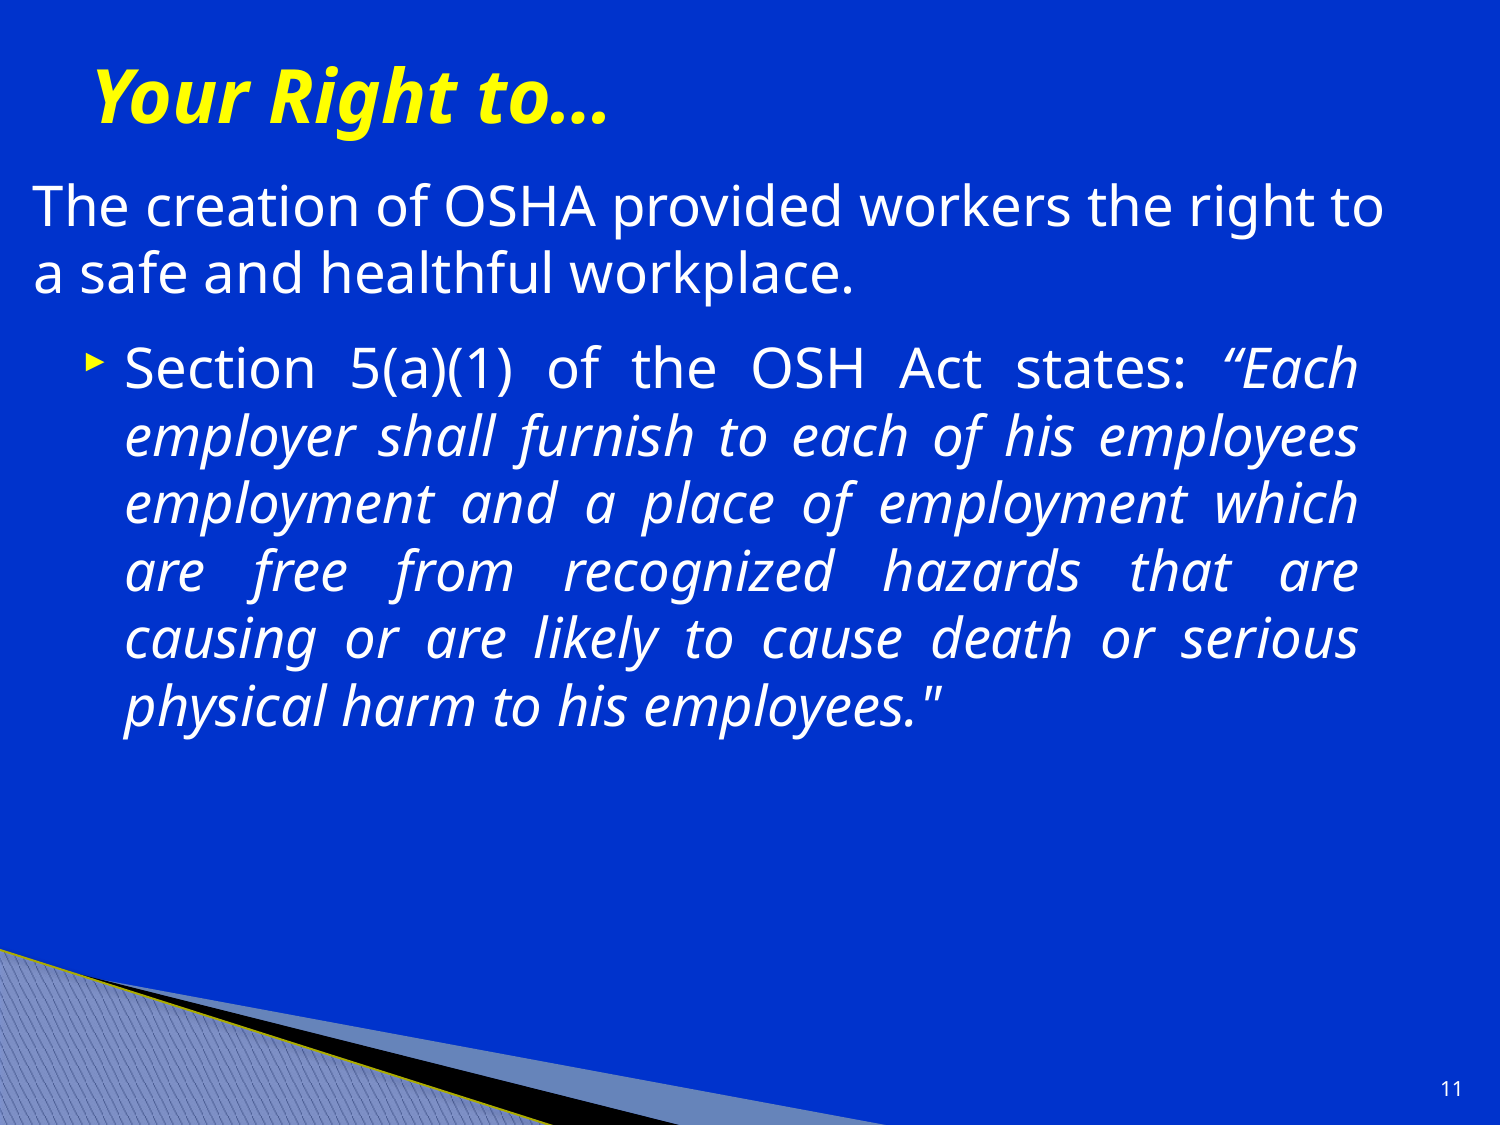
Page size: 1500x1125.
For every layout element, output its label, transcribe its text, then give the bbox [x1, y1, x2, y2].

title Your Right to… [75, 45, 1425, 162]
slide_number 11 [1418, 1051, 1479, 1112]
text_box Section 5(a)(1) of the OSH Act states: “Each employer shall furnish to each of his employees employment and a place of employment which are free from recognized hazards that are causing or are likely to cause death or serious physical harm to his employees." [50, 324, 1375, 790]
list The creation of OSHA provided workers the right to a safe and healthful workplace. [0, 162, 1425, 313]
